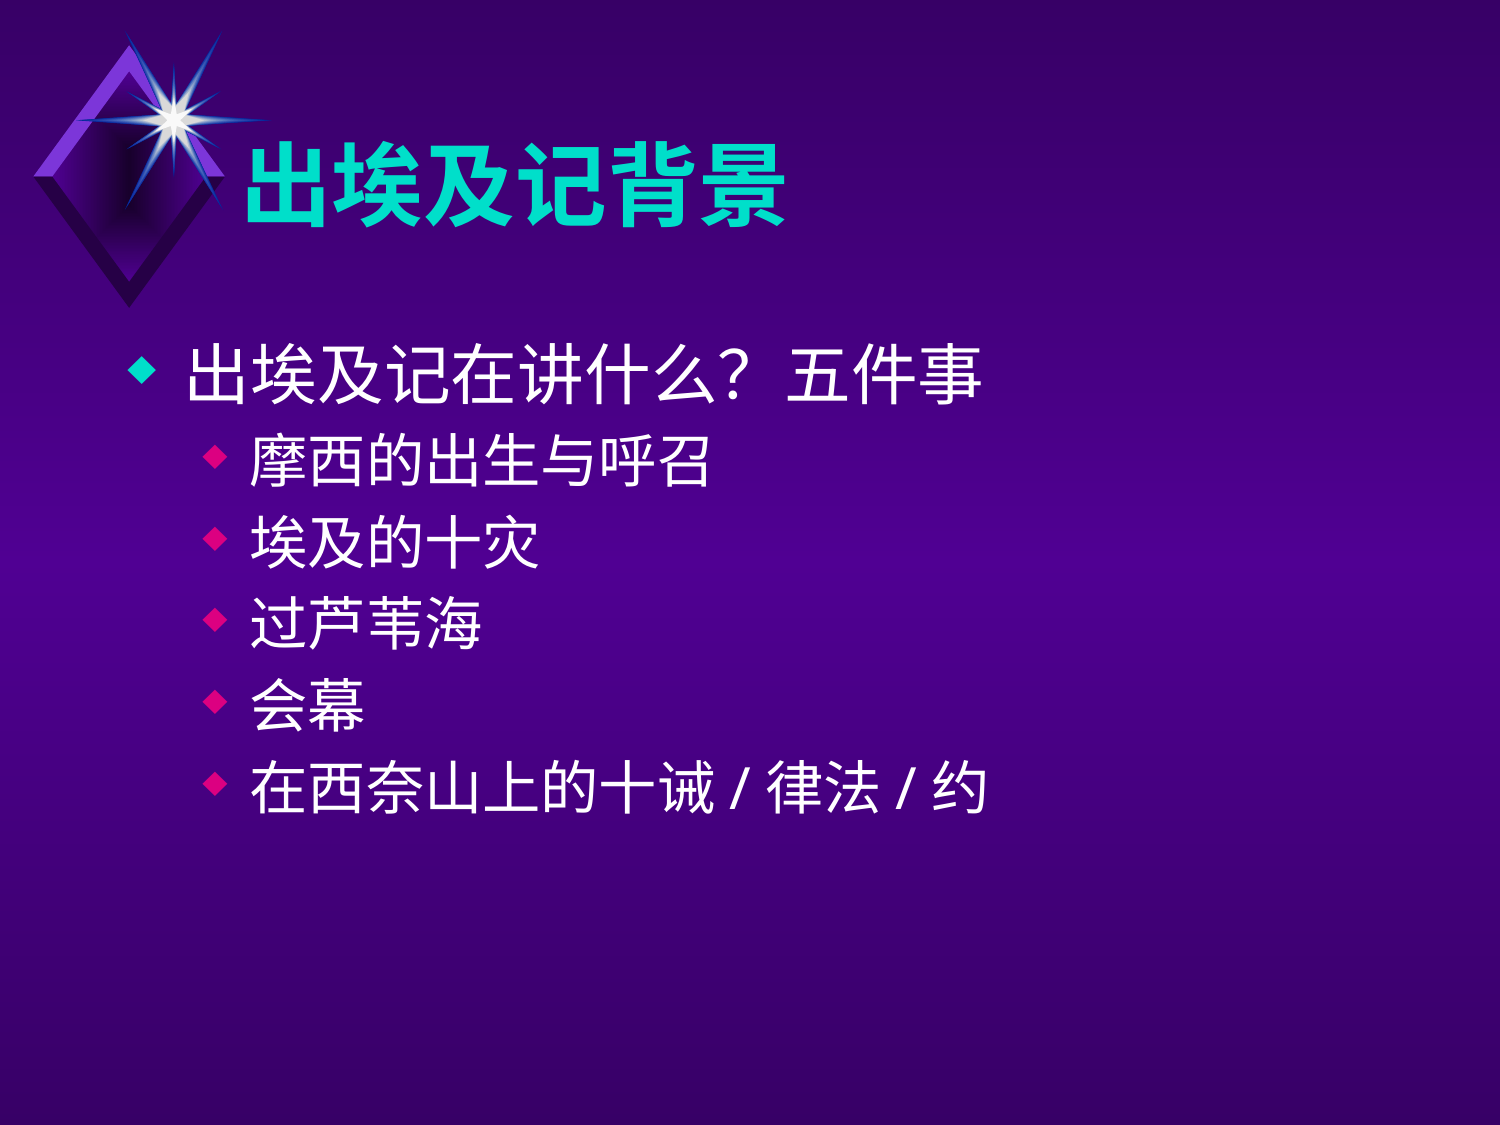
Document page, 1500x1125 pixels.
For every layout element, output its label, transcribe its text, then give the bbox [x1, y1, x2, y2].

title 出埃及记背景 [225, 78, 1388, 288]
list 出埃及记在讲什么？五件事 摩西的出生与呼召 埃及的十灾 过芦苇海 会幕 在西奈山上的十诫/律法/约 [112, 324, 1388, 1000]
